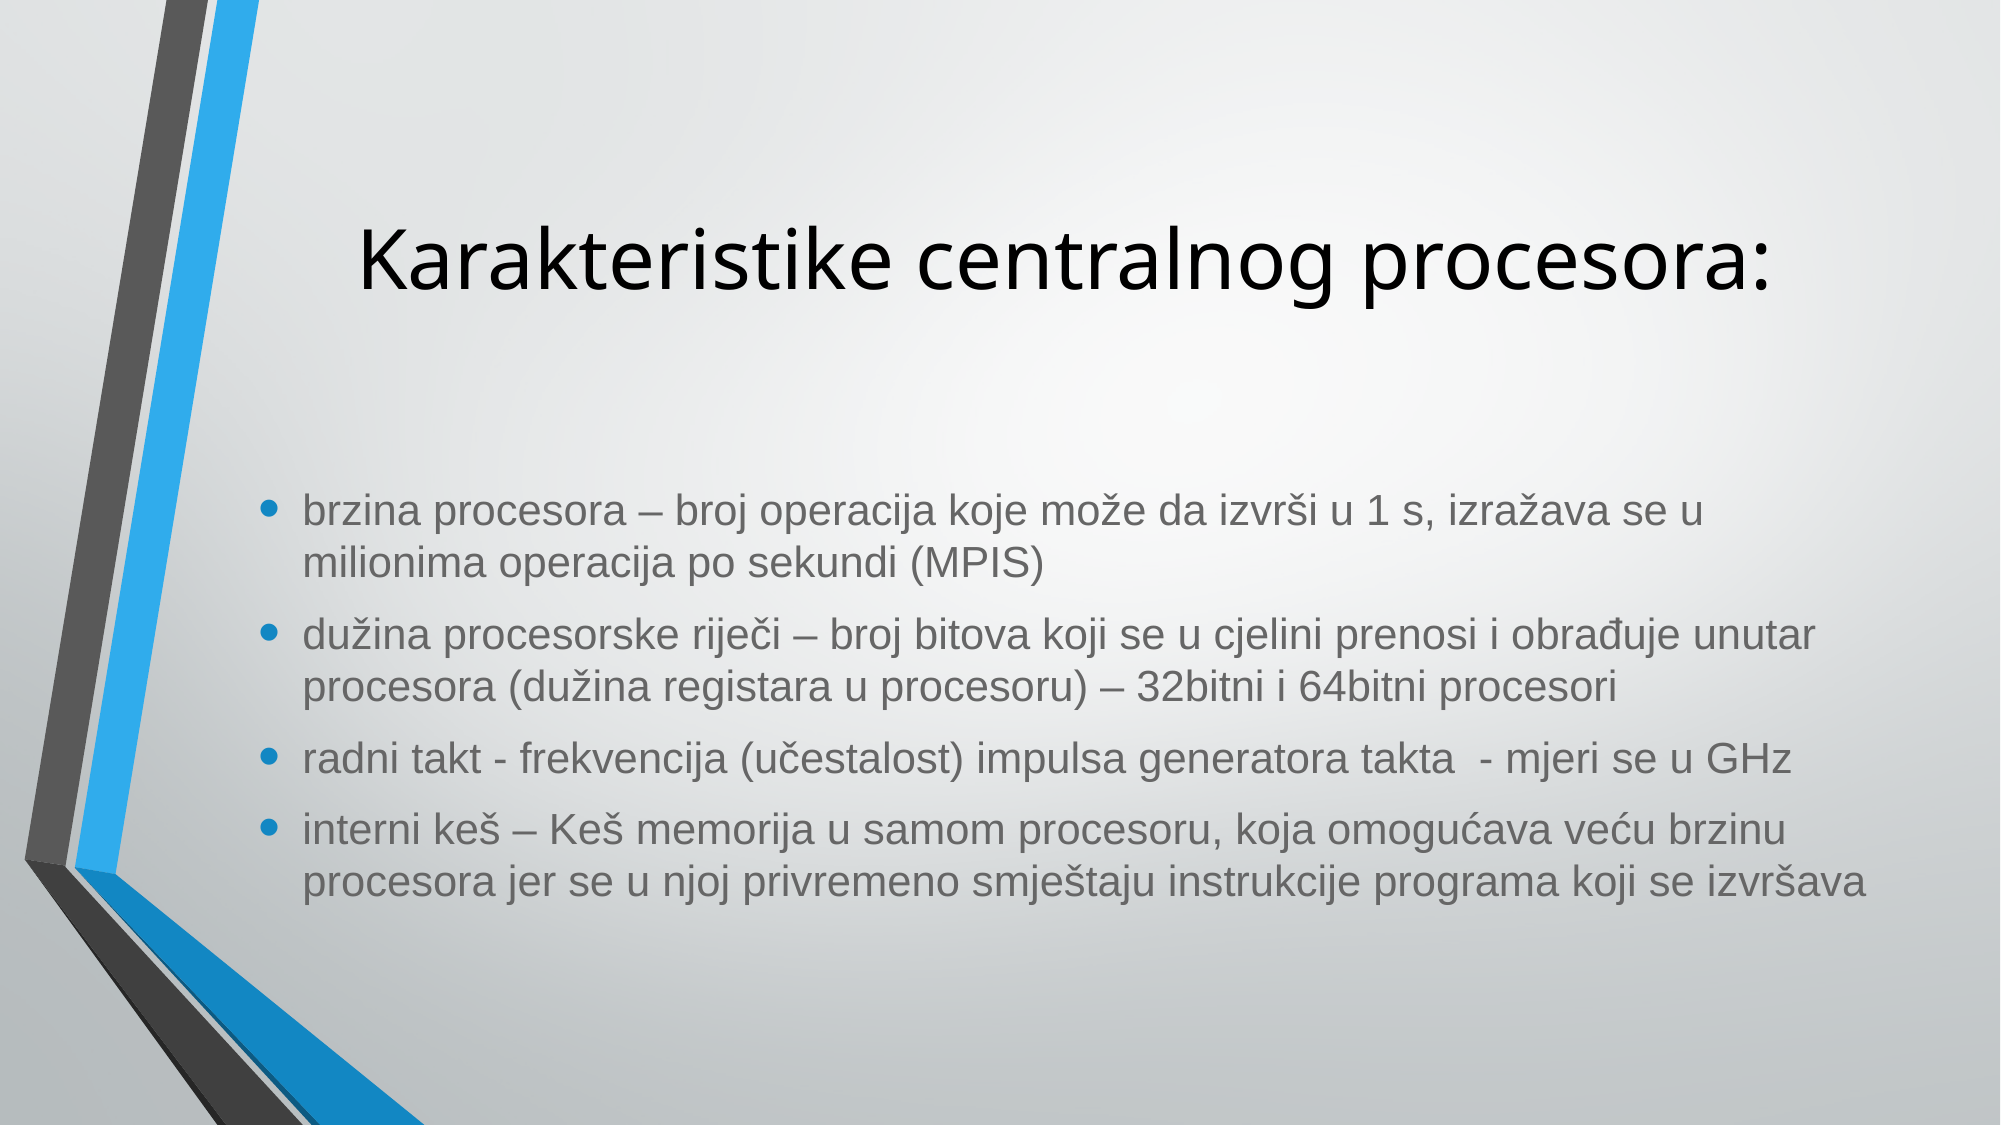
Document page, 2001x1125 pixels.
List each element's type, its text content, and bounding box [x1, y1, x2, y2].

title Karakteristike centralnog procesora: [243, 112, 1887, 400]
list brzina procesora – broj operacija koje može da izvrši u 1 s, izražava se u milionima operacija po sekundi (MPIS) dužina procesorske riječi – broj bitova koji se u cjelini prenosi i obrađuje unutar procesora (dužina registara u procesoru) – 32bitni i 64bitni procesori radni takt - frekvencija (učestalost) impulsa generatora takta - mjeri se u GHz interni keš – Keš memorija u samom procesoru, koja omogućava veću brzinu procesora jer se u njoj privremeno smještaju instrukcije programa koji se izvršava [243, 437, 1887, 950]
